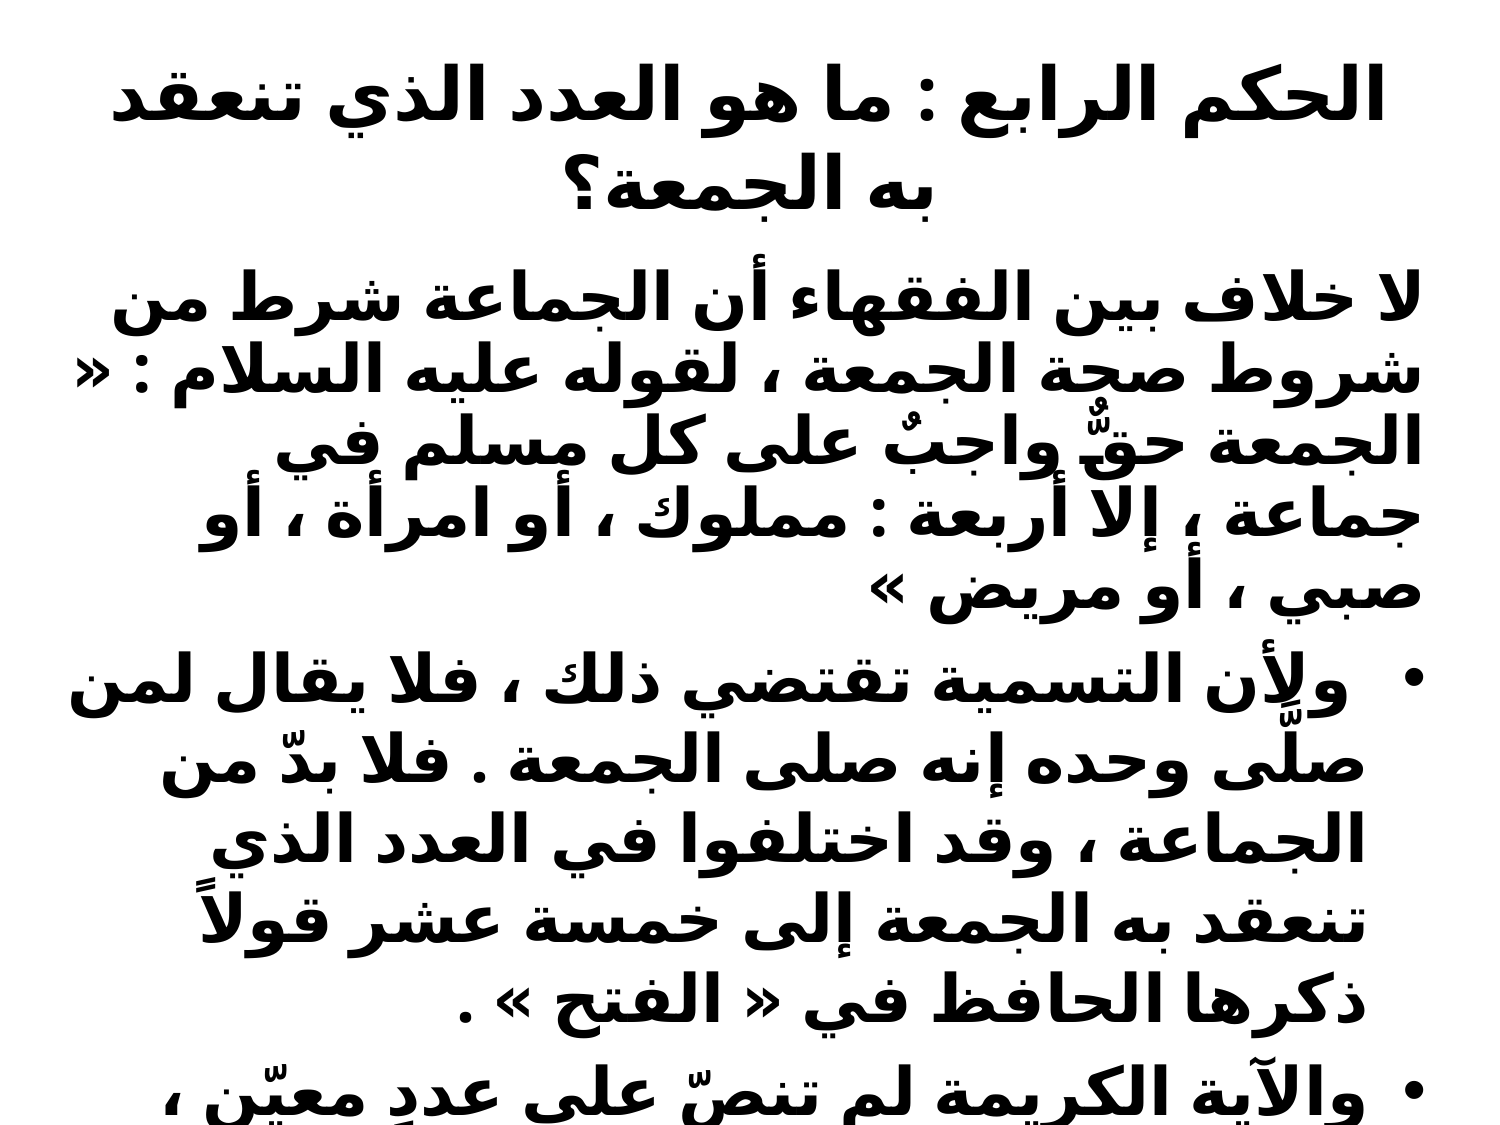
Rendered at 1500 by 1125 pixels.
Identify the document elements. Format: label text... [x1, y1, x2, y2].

list لا خلاف بين الفقهاء أن الجماعة شرط من شروط صحة الجمعة ، لقوله عليه السلام : « الجمعة حقٌّ واجبٌ على كل مسلم في جماعة ، إلا أربعة : مملوك ، أو امرأة ، أو صبي ، أو مريض » ولأن التسمية تقتضي ذلك ، فلا يقال لمن صلَّى وحده إنه صلى الجمعة . فلا بدّ من الجماعة ، وقد اختلفوا في العدد الذي تنعقد به الجمعة إلى خمسة عشر قولاً ذكرها الحافظ في « الفتح » . والآية الكريمة لم تنصّ على عددٍ معيّن ، وكذلك السُنَّةُ المطهّرة لم يرد فيها نص صريح صحيح على العدد الذي تنعقد به ، [41, 255, 1441, 1083]
title الحكم الرابع : ما هو العدد الذي تنعقد به الجمعة؟ [75, 37, 1425, 233]
